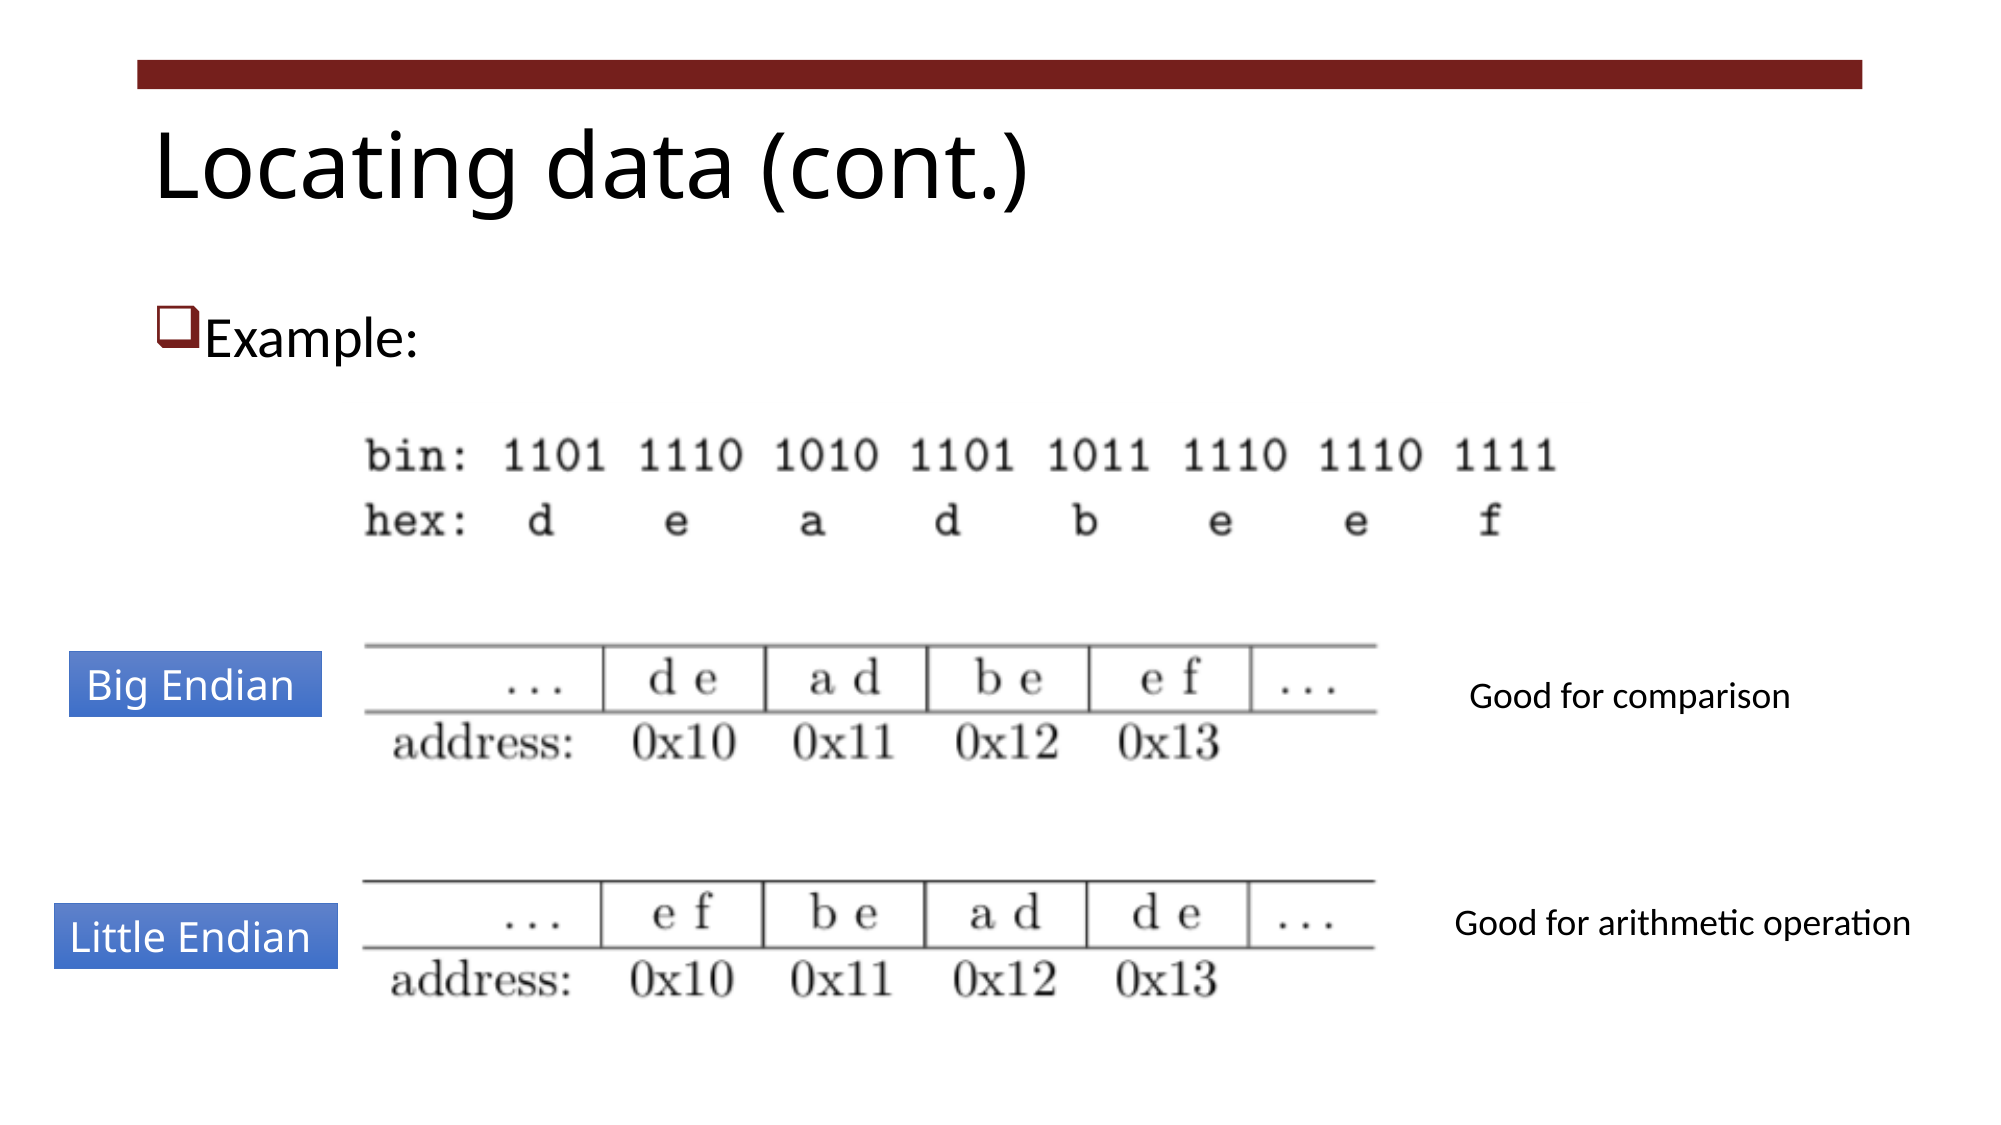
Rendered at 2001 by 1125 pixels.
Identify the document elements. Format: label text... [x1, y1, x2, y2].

text_box Good for arithmetic operation [1453, 890, 1927, 950]
list Example: [137, 299, 1863, 1103]
text_box Big Endian [69, 651, 322, 717]
text_box Good for comparison [1591, 663, 1807, 724]
text_box Little Endian [54, 903, 338, 969]
title Locating data (cont.) [137, 59, 1863, 278]
picture [342, 845, 1453, 1027]
picture [342, 401, 1591, 770]
